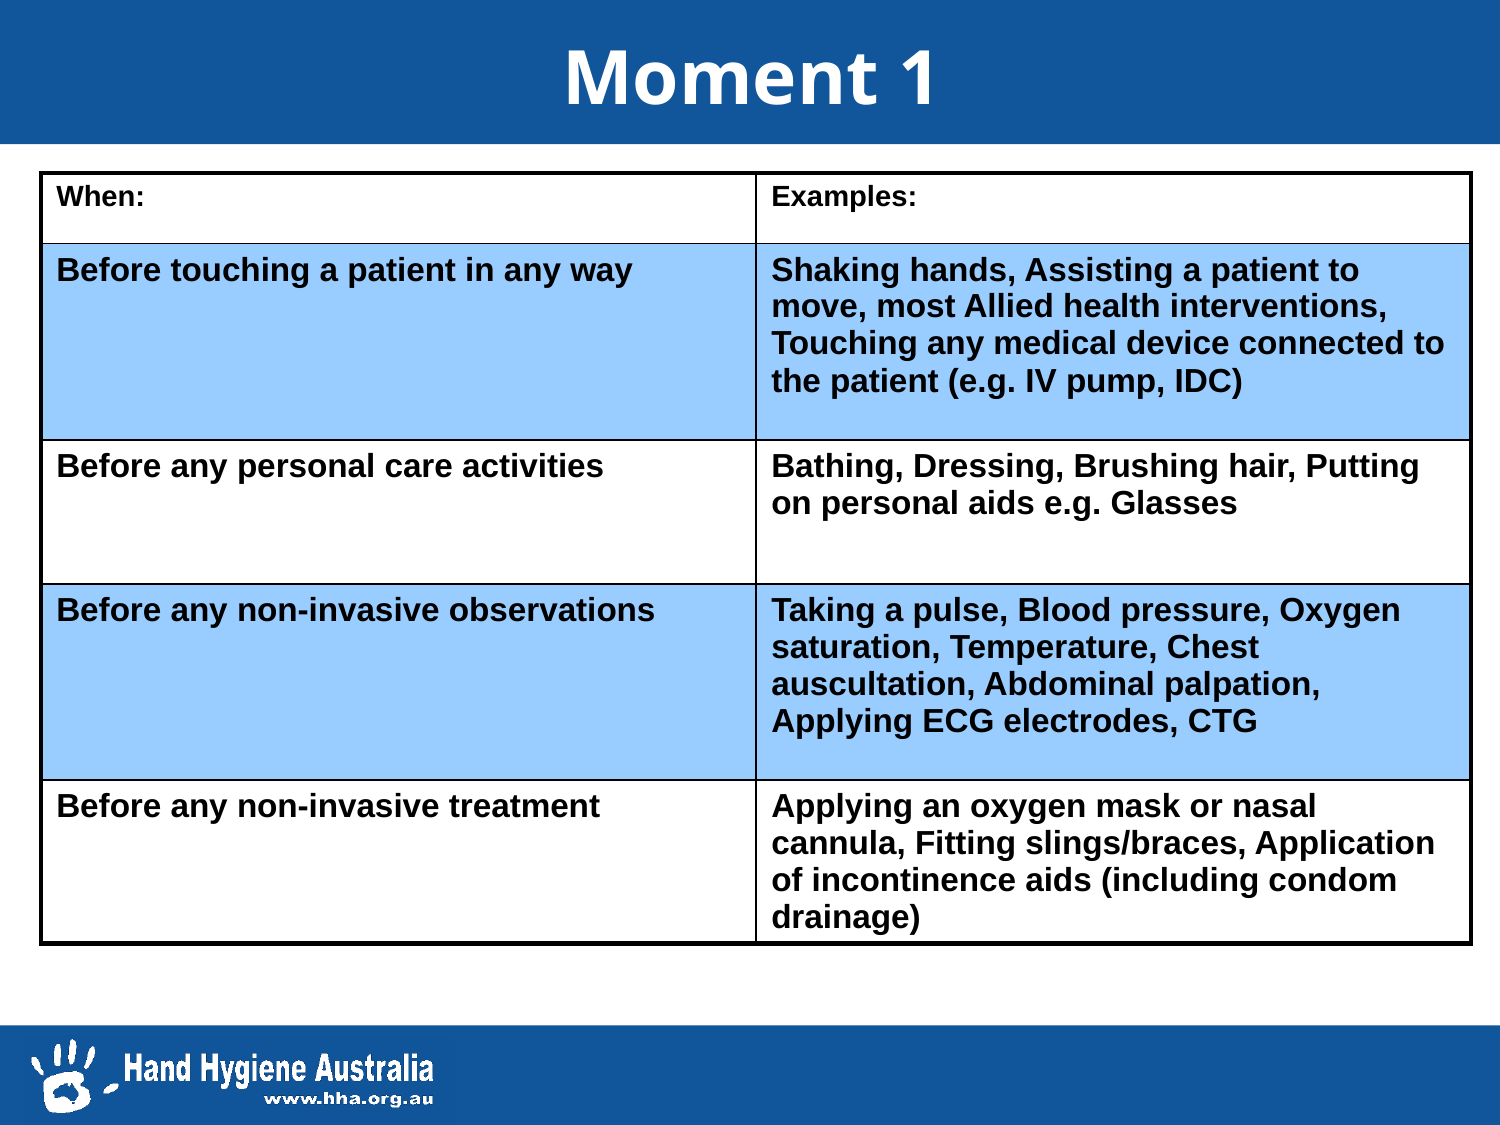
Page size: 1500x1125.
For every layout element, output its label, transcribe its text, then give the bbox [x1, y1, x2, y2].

table_cell Taking a pulse, Blood pressure, Oxygen saturation, Temperature, Chest auscultation, Abdominal palpation, Applying ECG electrodes, CTG [757, 585, 1469, 779]
table_cell Bathing, Dressing, Brushing hair, Putting on personal aids e.g. Glasses [757, 441, 1469, 583]
picture [23, 1034, 455, 1125]
table_cell Before touching a patient in any way [43, 244, 755, 439]
table_header Examples: [757, 175, 1469, 243]
title Moment 1 [76, 0, 1428, 150]
table_header When: [43, 175, 755, 243]
table_cell Applying an oxygen mask or nasal cannula, Fitting slings/braces, Application of incontinence aids (including condom drainage) [757, 781, 1469, 941]
table_cell Before any personal care activities [43, 441, 755, 583]
table_cell Before any non-invasive treatment [43, 781, 755, 941]
table_cell Before any non-invasive observations [43, 585, 755, 779]
table_cell Shaking hands, Assisting a patient to move, most Allied health interventions, Touching any medical device connected to the patient (e.g. IV pump, IDC) [757, 244, 1469, 439]
